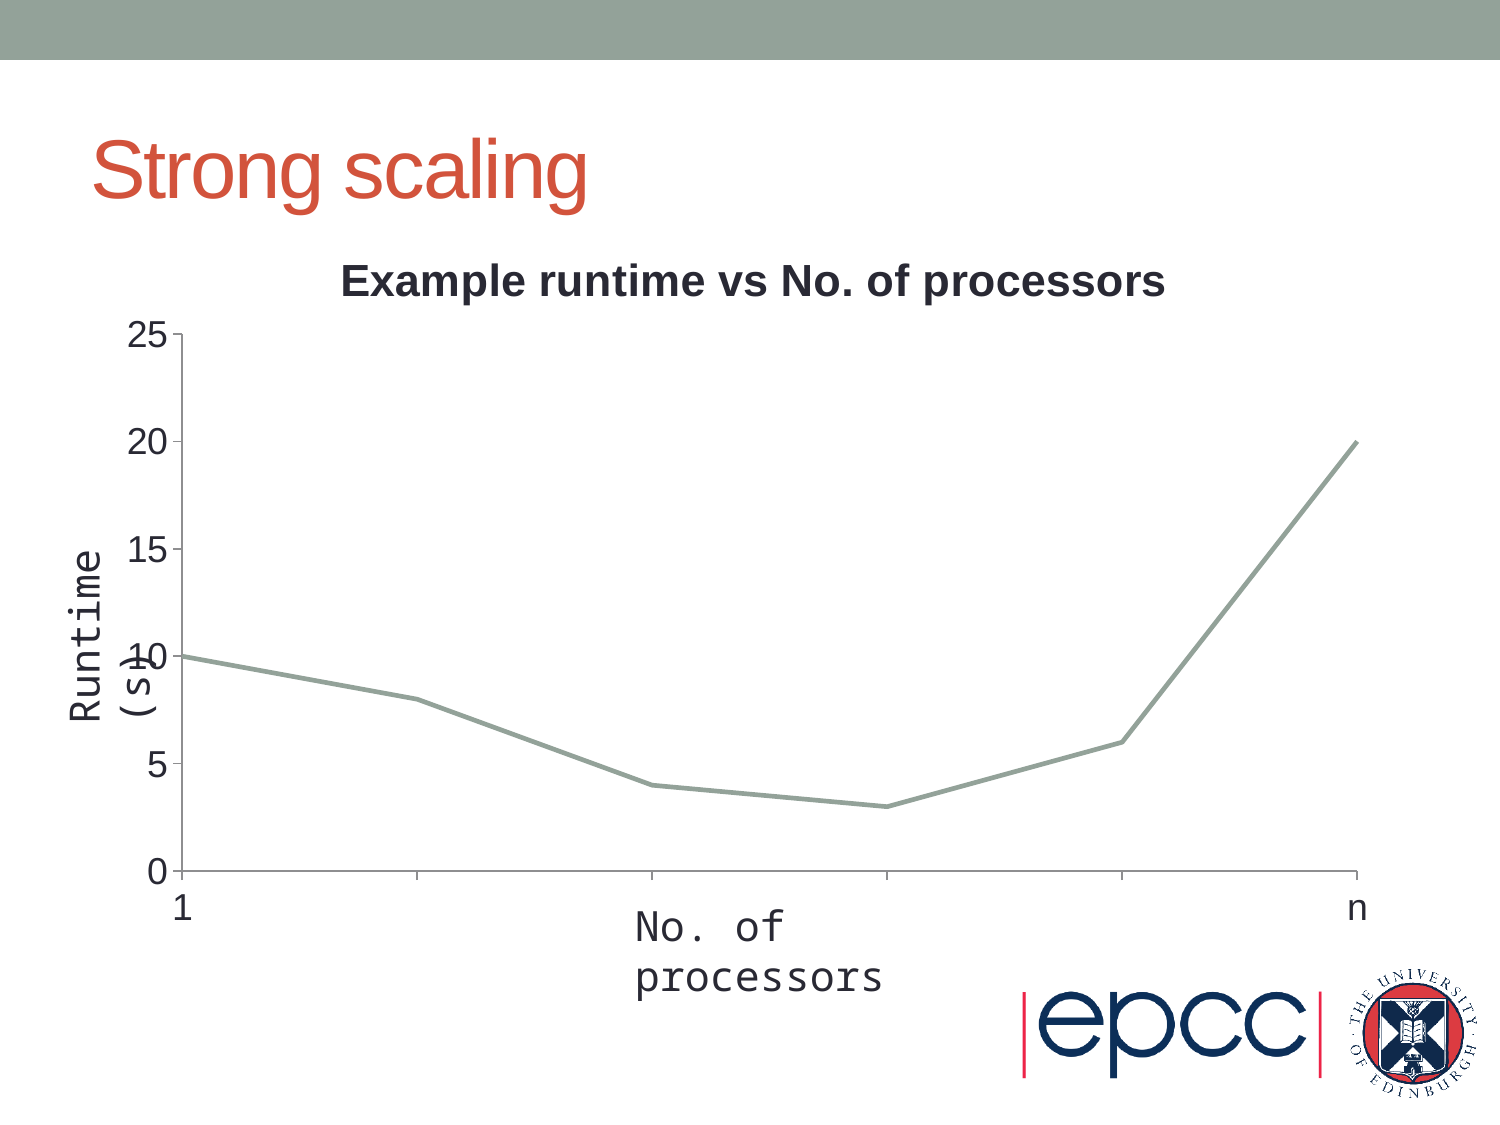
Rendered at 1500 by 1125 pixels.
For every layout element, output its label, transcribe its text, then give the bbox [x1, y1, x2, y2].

picture [1348, 968, 1478, 1098]
picture [1012, 982, 1330, 1086]
title Strong scaling [75, 87, 1425, 244]
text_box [50, 219, 1400, 965]
